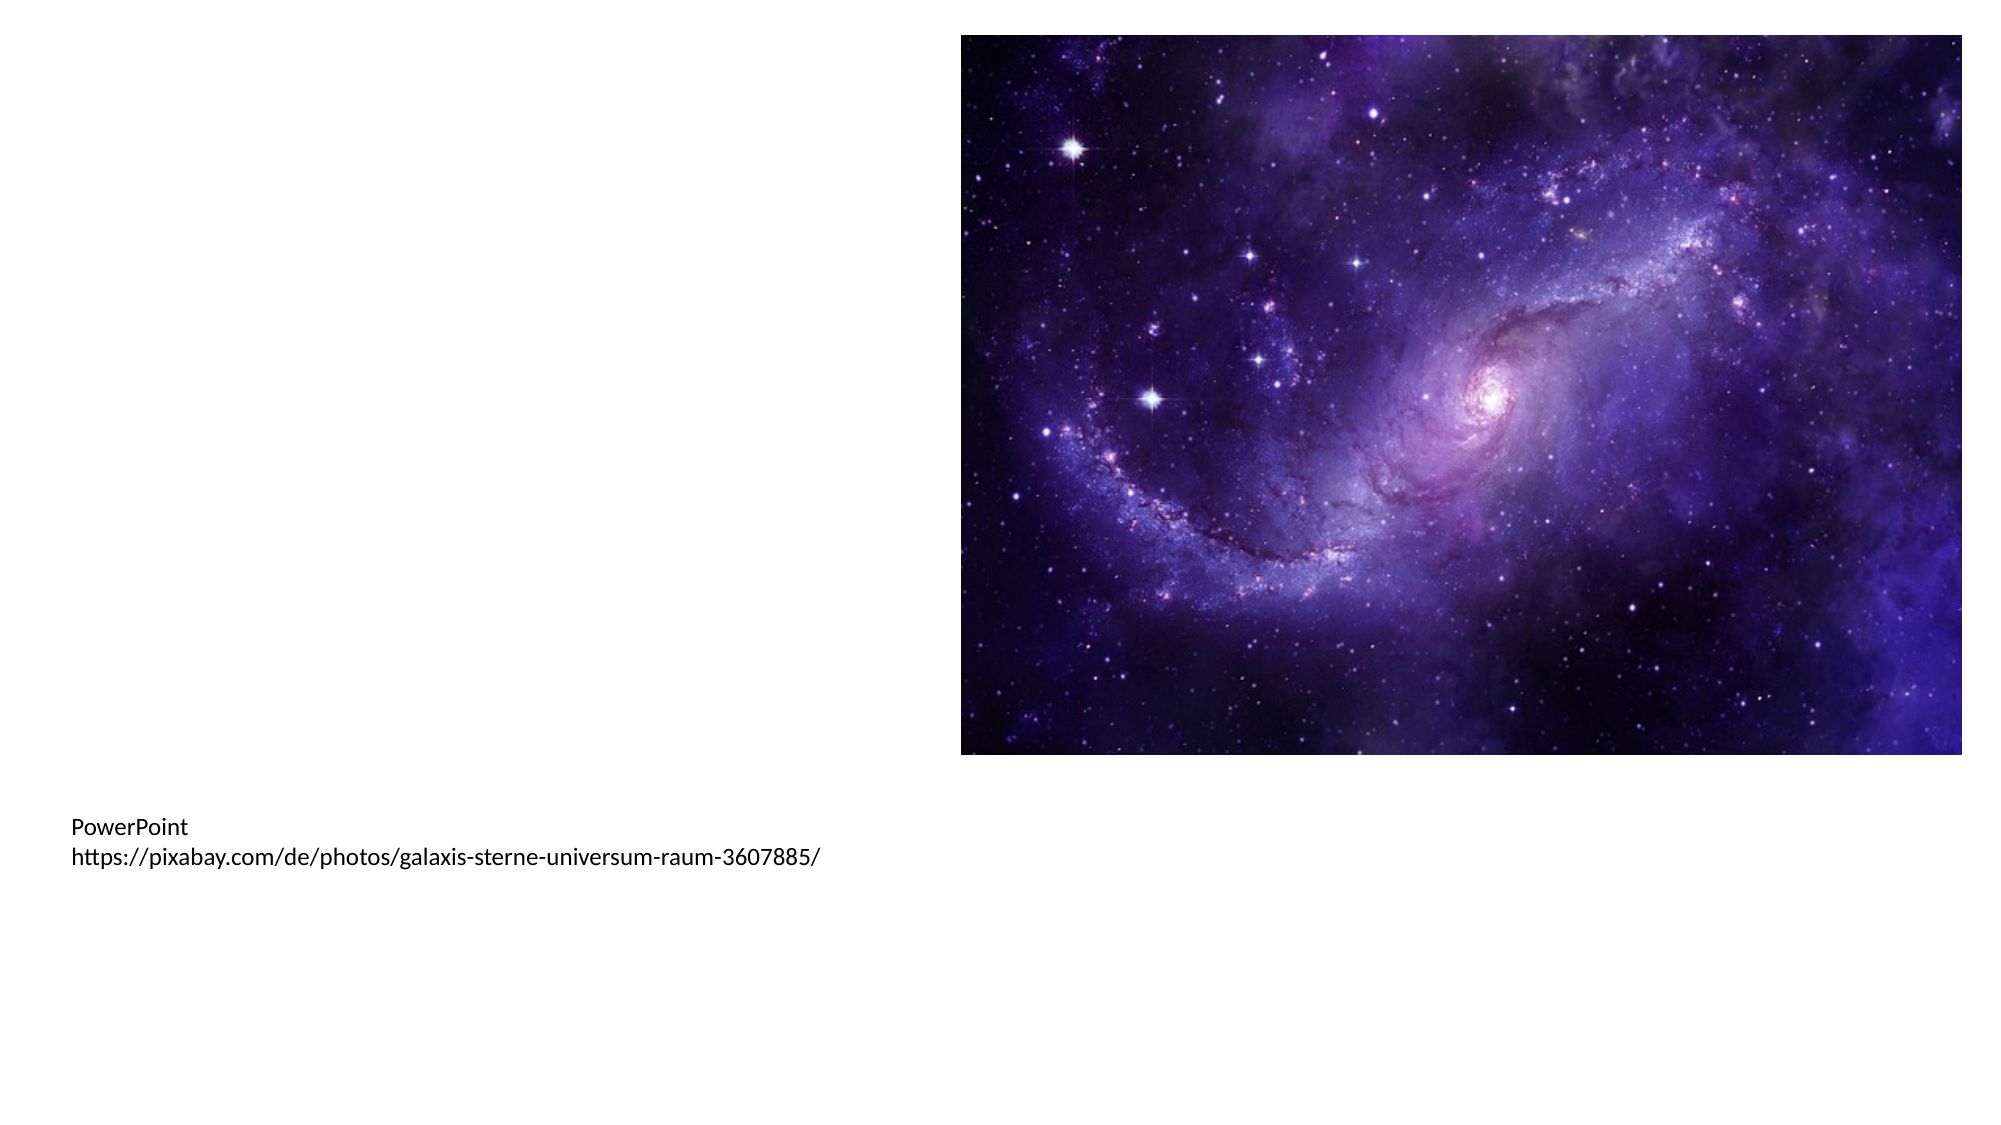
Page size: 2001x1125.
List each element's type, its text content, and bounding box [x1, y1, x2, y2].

text_box PowerPoint https://pixabay.com/de/photos/galaxis-sterne-universum-raum-3607885/ [56, 803, 1057, 878]
picture [961, 35, 1962, 755]
